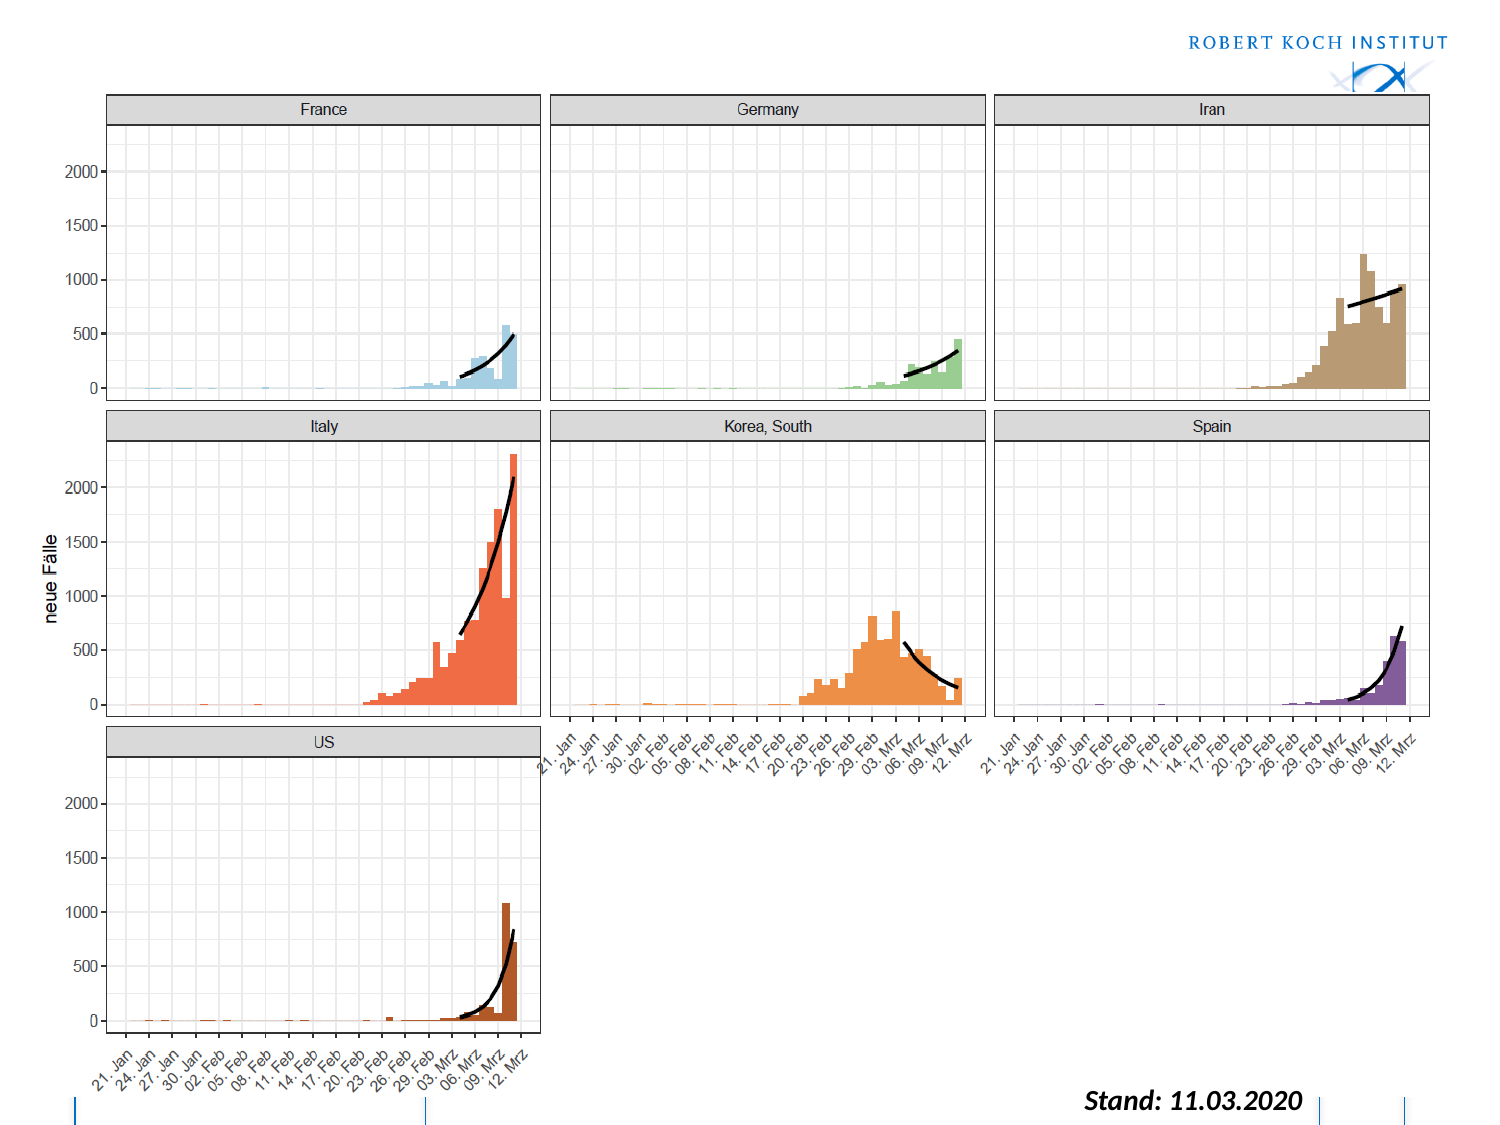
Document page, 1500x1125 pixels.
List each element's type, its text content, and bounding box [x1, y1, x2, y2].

picture [41, 29, 1454, 1097]
text_box Stand: 11.03.2020 [998, 1104, 1317, 1124]
